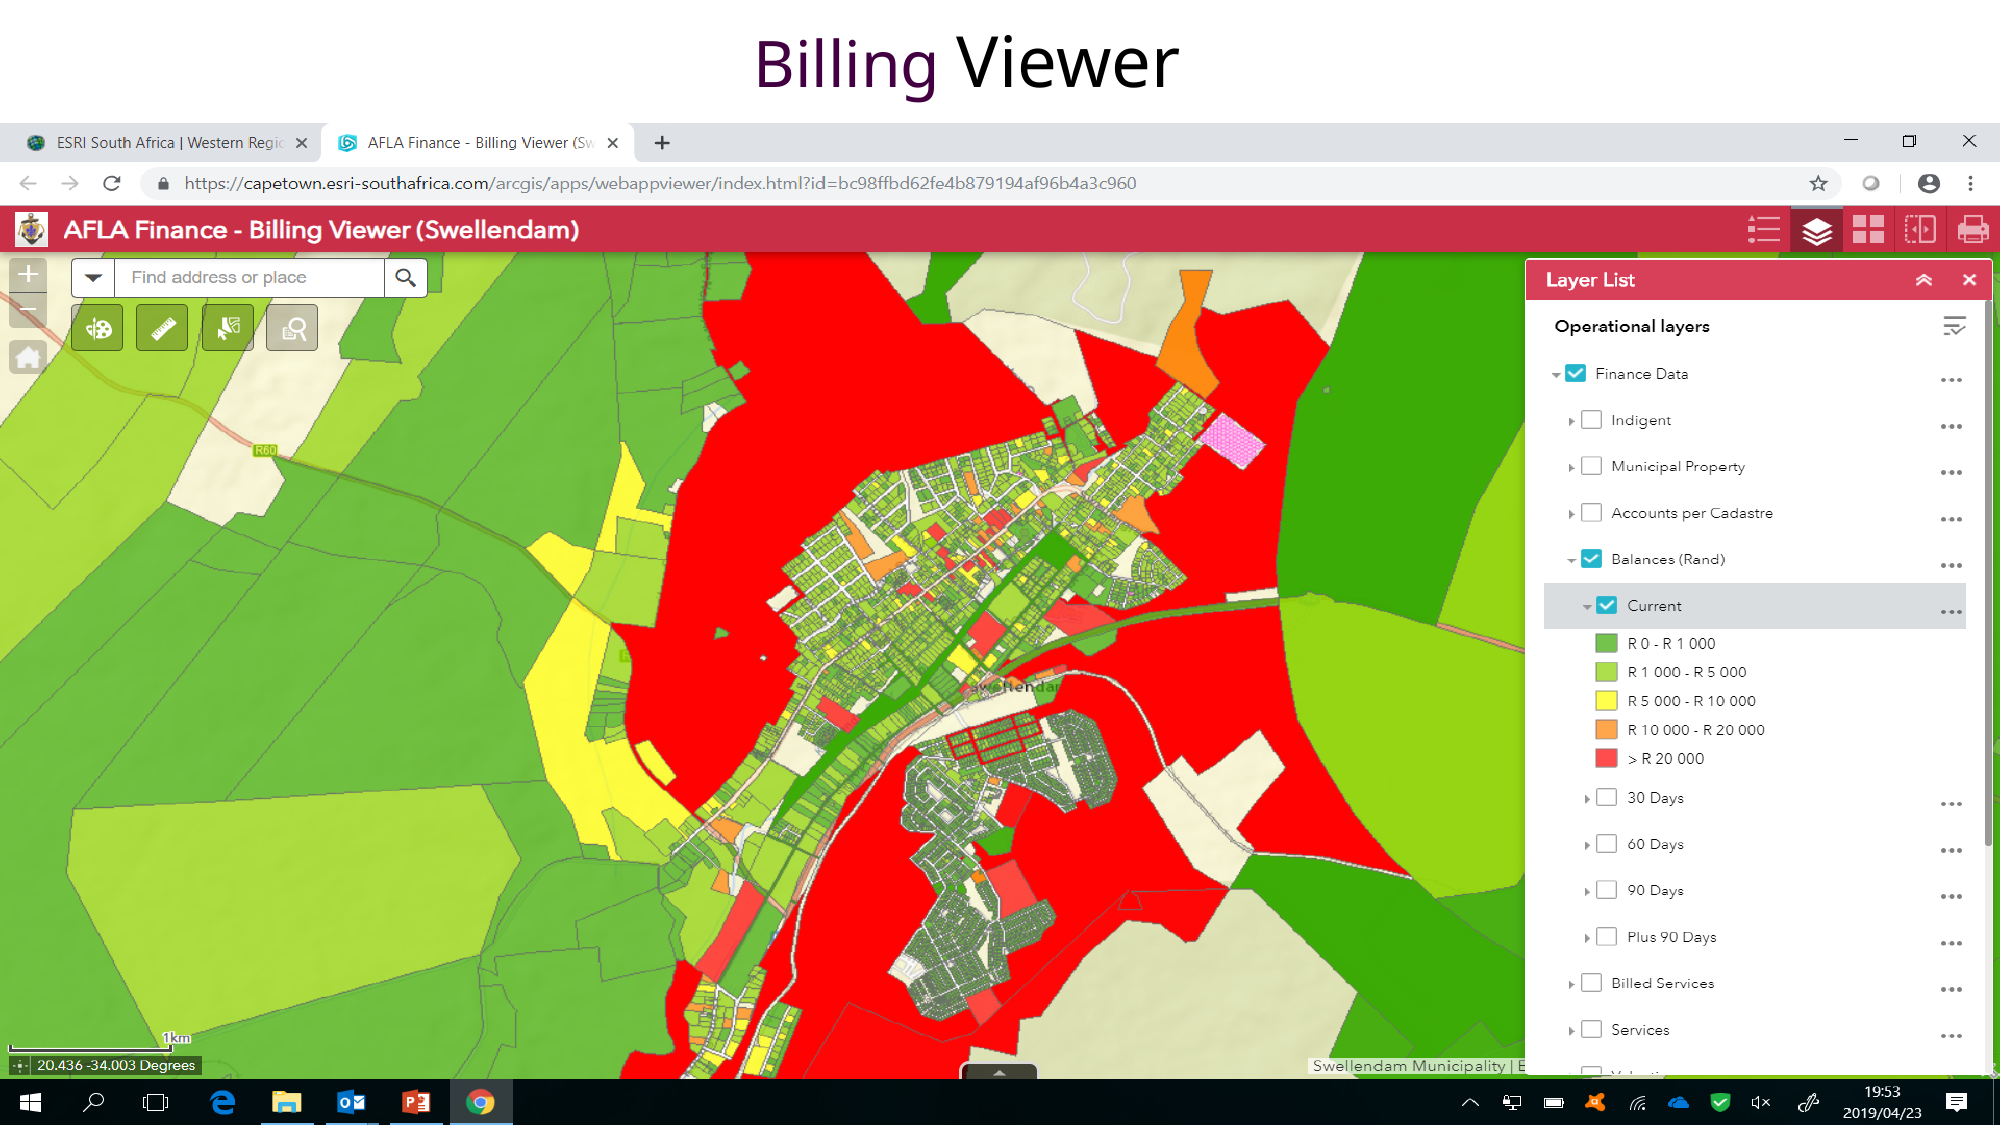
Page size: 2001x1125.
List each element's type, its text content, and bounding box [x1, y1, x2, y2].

title Billing Viewer [738, 17, 1262, 111]
picture [0, 123, 2000, 1125]
